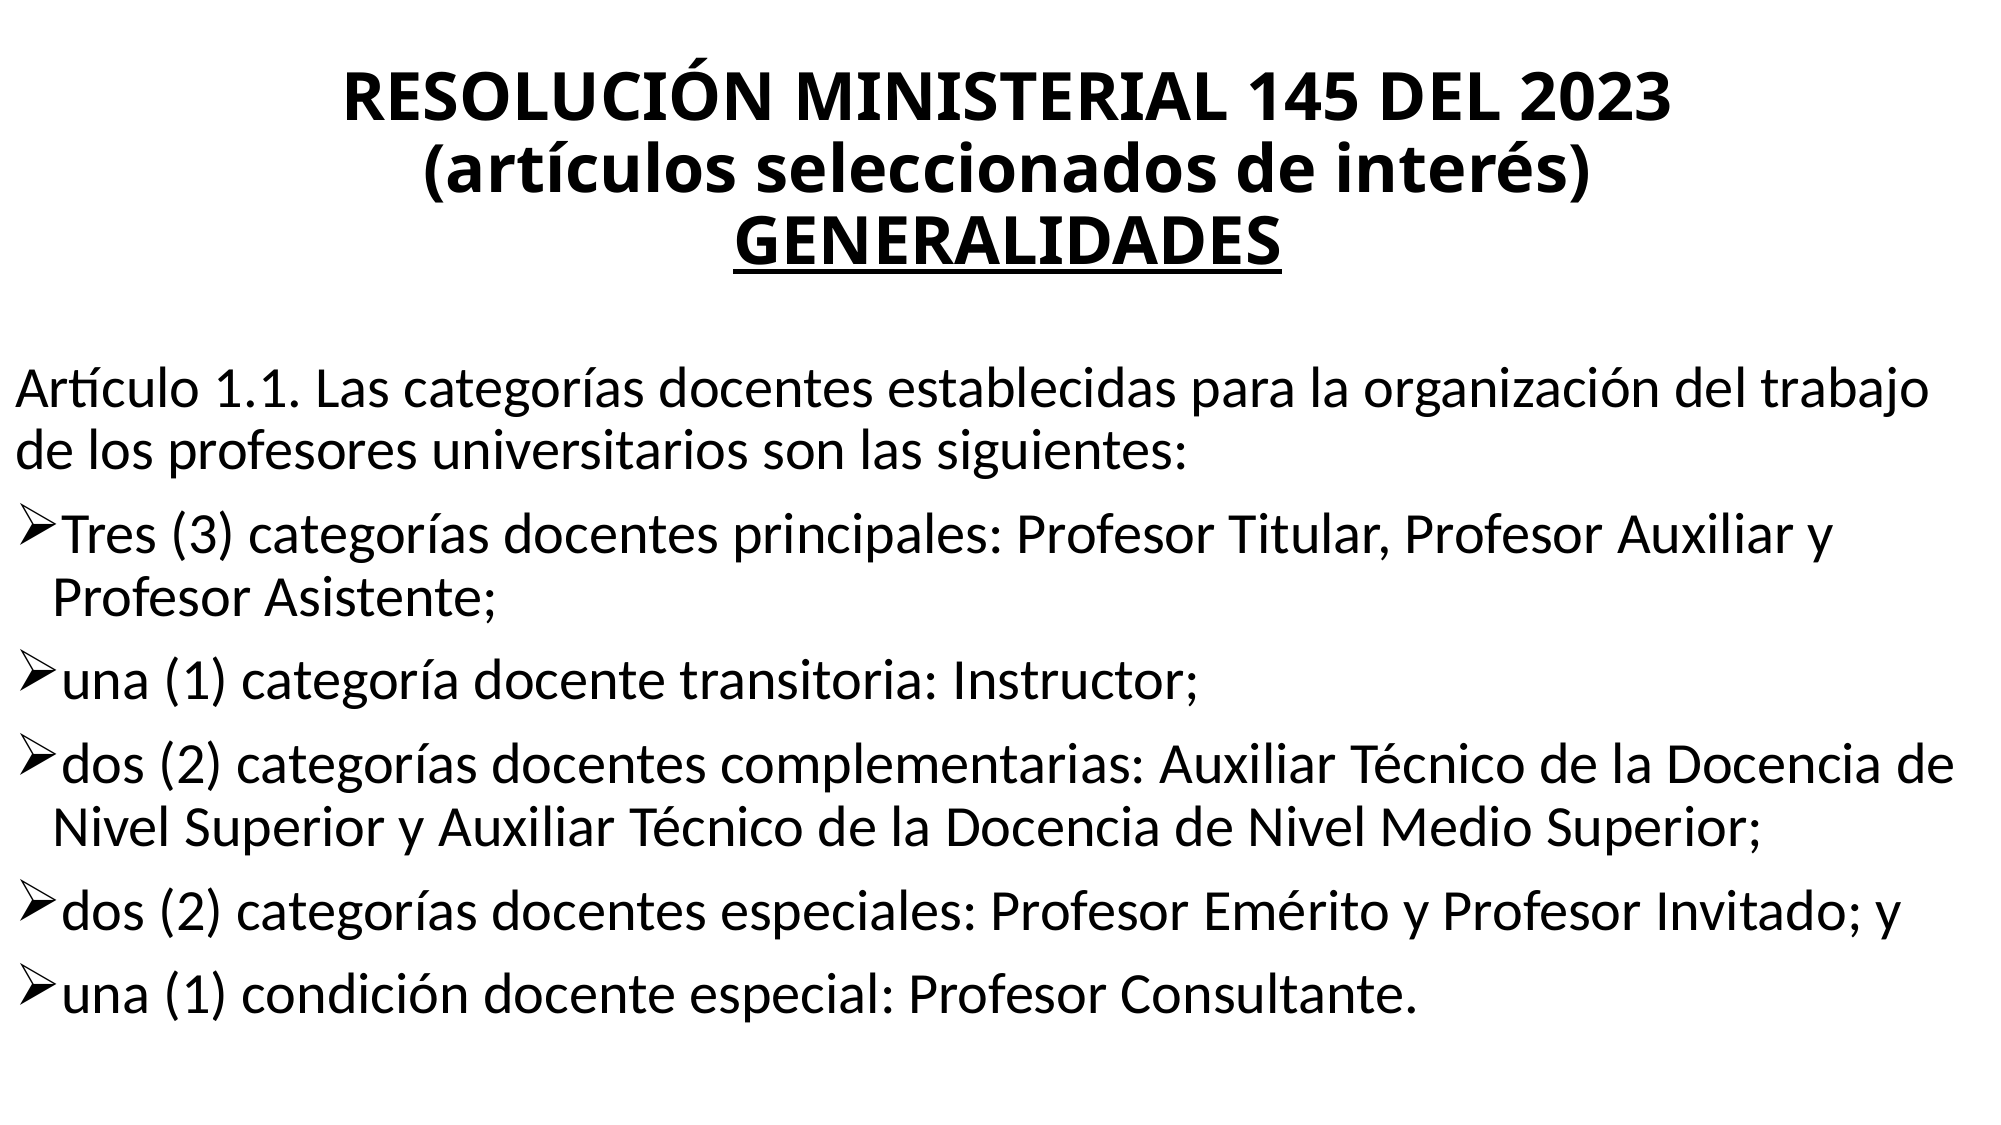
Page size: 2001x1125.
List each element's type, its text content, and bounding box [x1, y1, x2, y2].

title RESOLUCIÓN MINISTERIAL 145 DEL 2023 (artículos seleccionados de interés) GENERALIDADES [15, 0, 2000, 349]
list Artículo 1.1. Las categorías docentes establecidas para la organización del trabajo de los profesores universitarios son las siguientes: Tres (3) categorías docentes principales: Profesor Titular, Profesor Auxiliar y Profesor Asistente; una (1) categoría docente transitoria: Instructor; dos (2) categorías docentes complementarias: Auxiliar Técnico de la Docencia de Nivel Superior y Auxiliar Técnico de la Docencia de Nivel Medio Superior; dos (2) categorías docentes especiales: Profesor Emérito y Profesor Invitado; y una (1) condición docente especial: Profesor Consultante. [0, 349, 2000, 1125]
